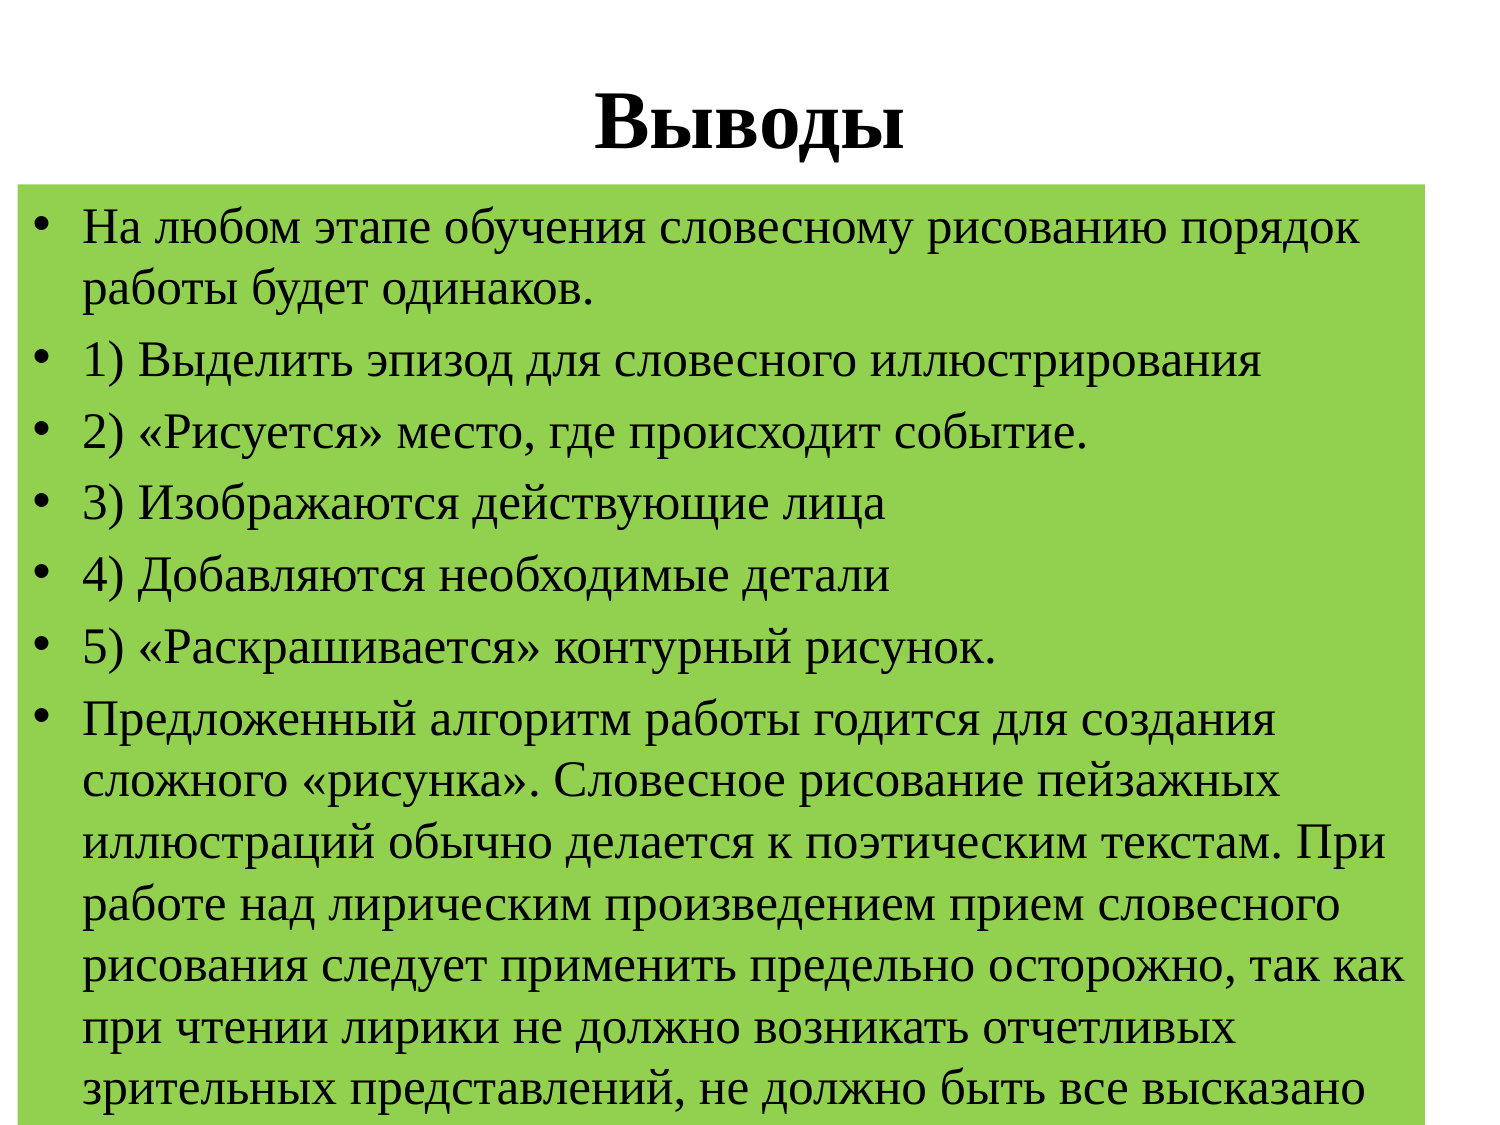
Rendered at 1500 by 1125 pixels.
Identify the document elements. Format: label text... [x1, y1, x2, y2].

list На любом этапе обучения словесному рисованию порядок работы будет одинаков. 1) Выделить эпизод для словесного иллюстрирования 2) «Рисуется» место, где происходит событие. 3) Изображаются действующие лица 4) Добавляются необходимые детали 5) «Раскрашивается» контурный рисунок. Предложенный алгоритм работы годится для создания сложного «рисунка». Словесное рисование пейзажных иллюстраций обычно делается к поэтическим текстам. При работе над лирическим произведением прием словесного рисования следует применить предельно осторожно, так как при чтении лирики не должно возникать отчетливых зрительных представлений, не должно быть все высказано до деталей, нельзя конкретизировать поэтические образы, разделяя их. [17, 184, 1425, 1125]
title Выводы [75, 45, 1425, 184]
